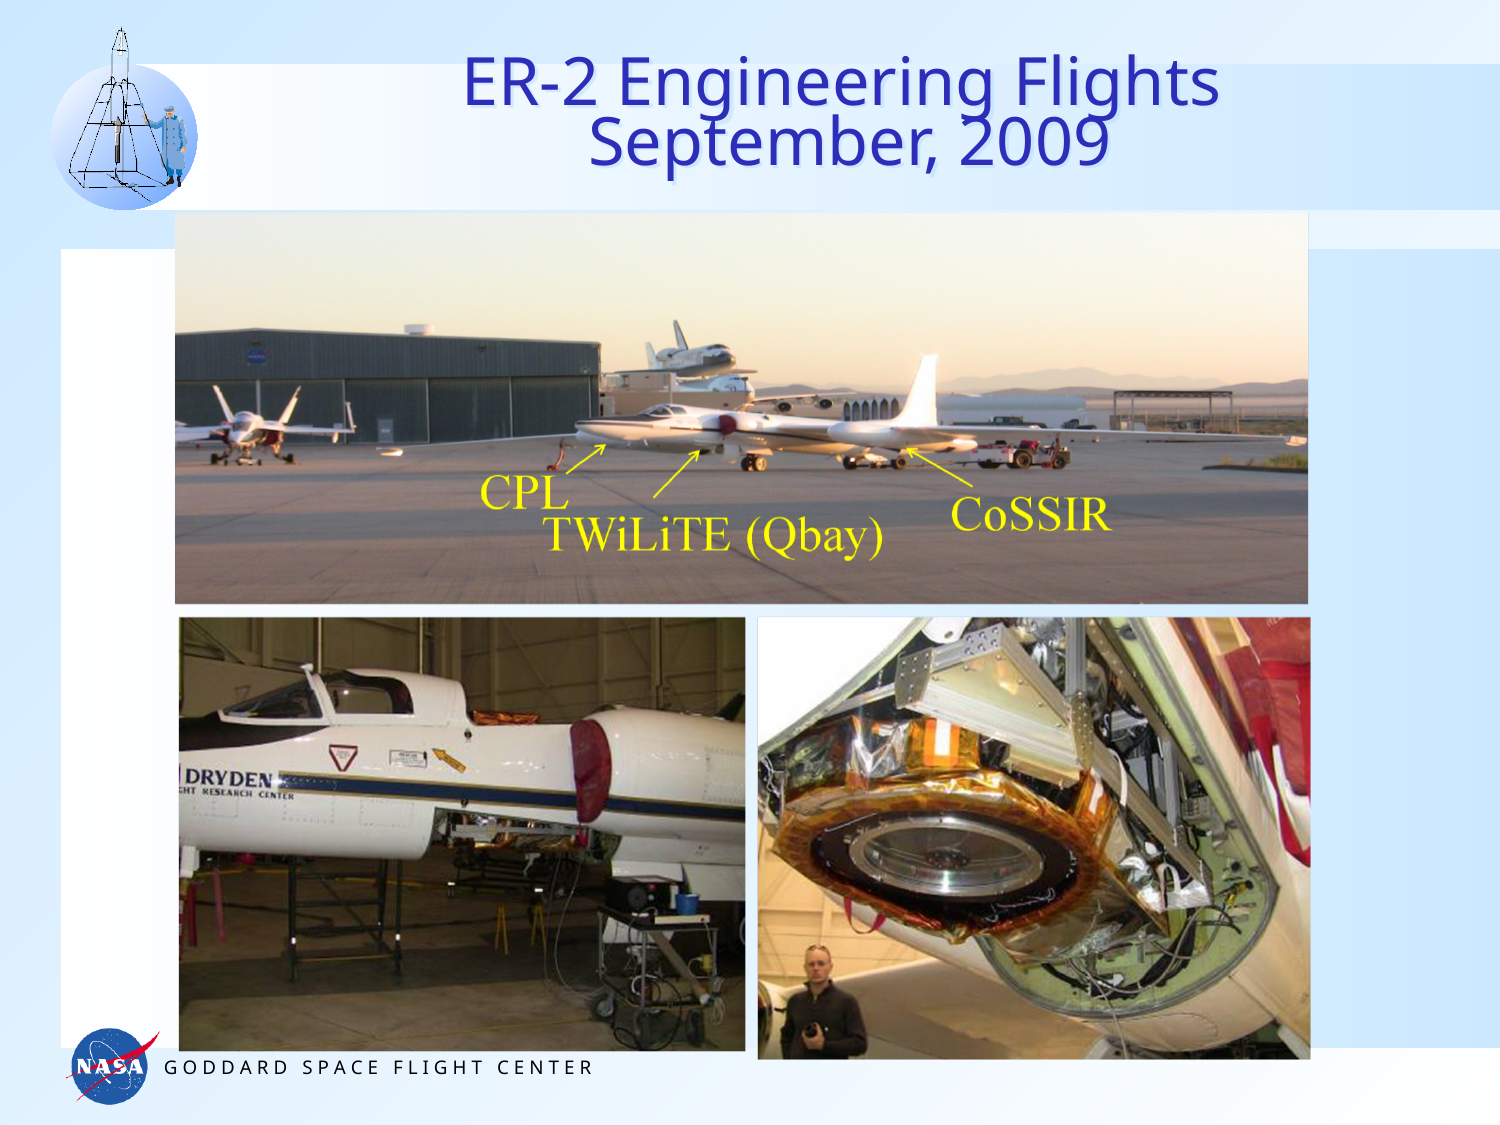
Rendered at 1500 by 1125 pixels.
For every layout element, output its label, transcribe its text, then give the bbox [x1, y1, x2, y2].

picture [174, 212, 1311, 1060]
title ER-2 Engineering Flights September, 2009 [223, 49, 1460, 238]
picture [65, 1025, 161, 1106]
picture [69, 26, 187, 202]
